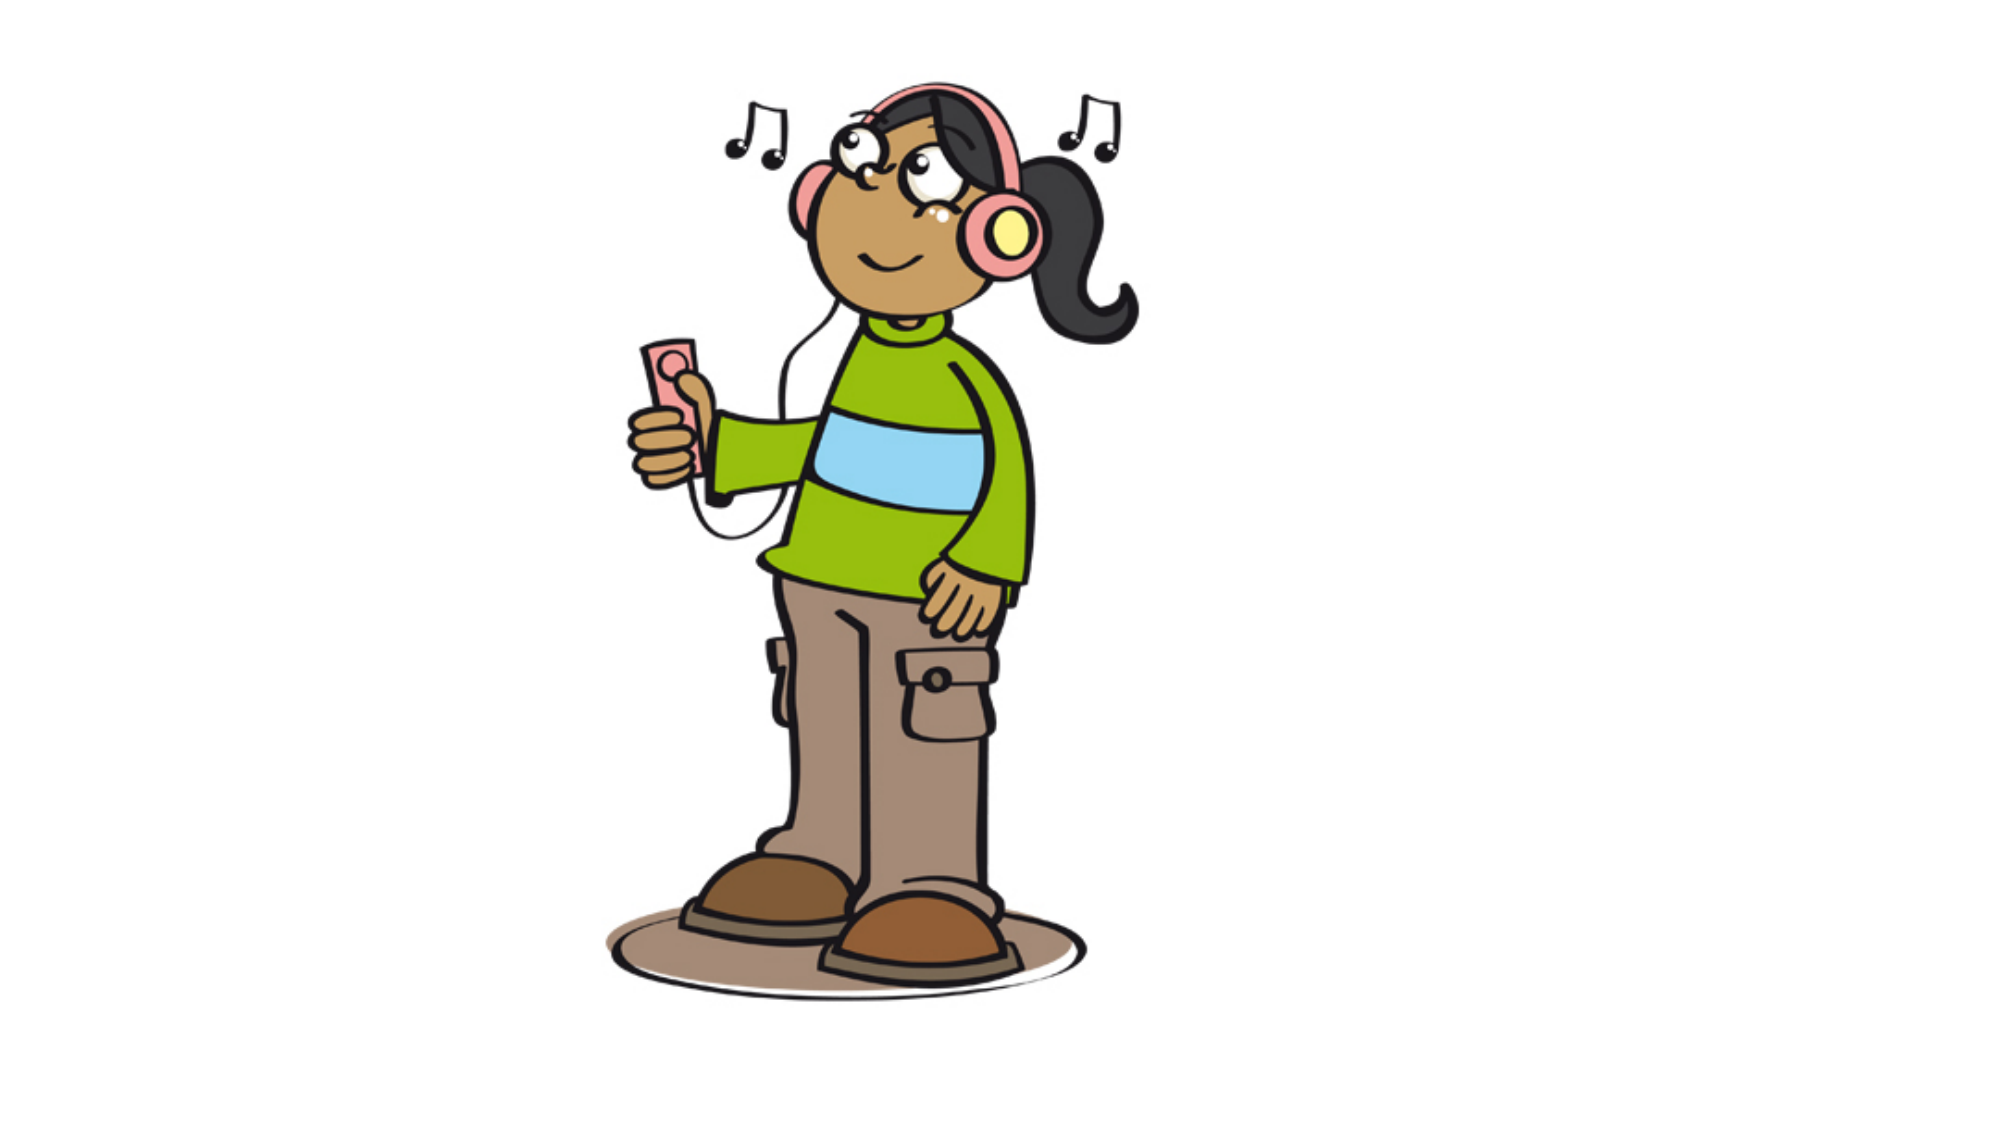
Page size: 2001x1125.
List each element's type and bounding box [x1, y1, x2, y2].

list [447, 23, 1330, 1074]
